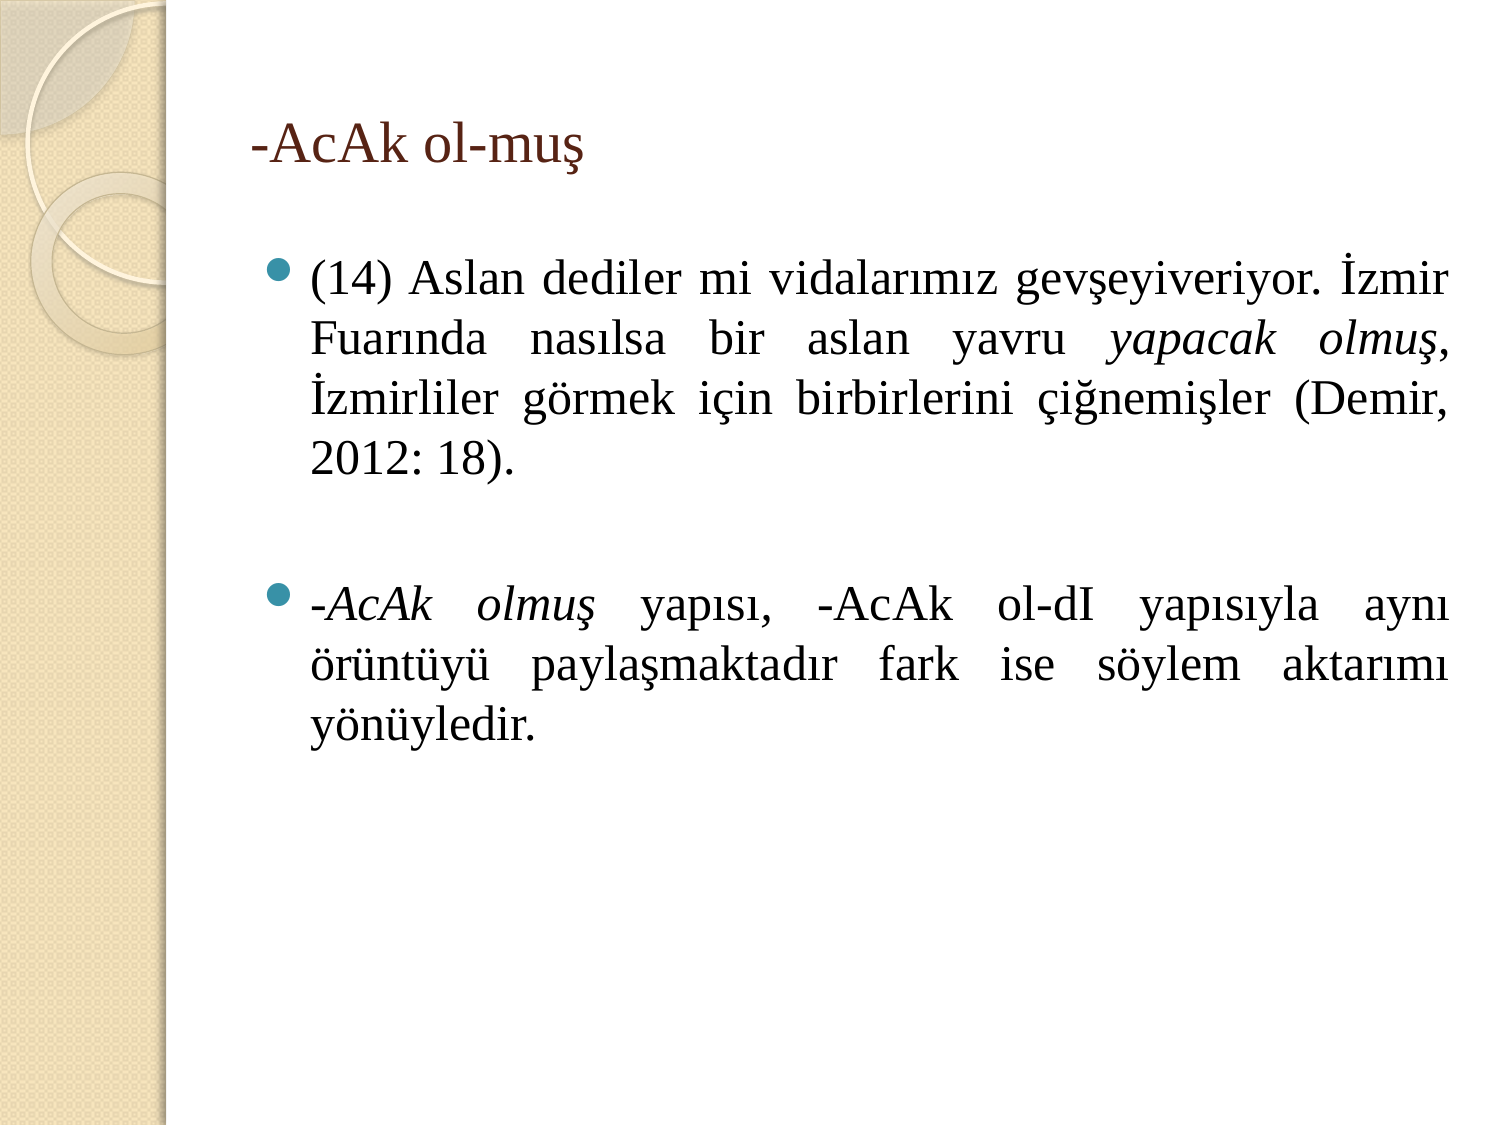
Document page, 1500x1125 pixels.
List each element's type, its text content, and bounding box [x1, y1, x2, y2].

title -AcAk ol-muş [235, 45, 1466, 233]
list (14) Aslan dediler mi vidalarımız gevşeyiveriyor. İzmir Fuarında nasılsa bir aslan yavru yapacak olmuş, İzmirliler görmek için birbirlerini çiğnemişler (Demir, 2012: 18). -AcAk olmuş yapısı, -AcAk ol-dI yapısıyla aynı örüntüyü paylaşmaktadır fark ise söylem aktarımı yönüyledir. [235, 237, 1466, 1025]
